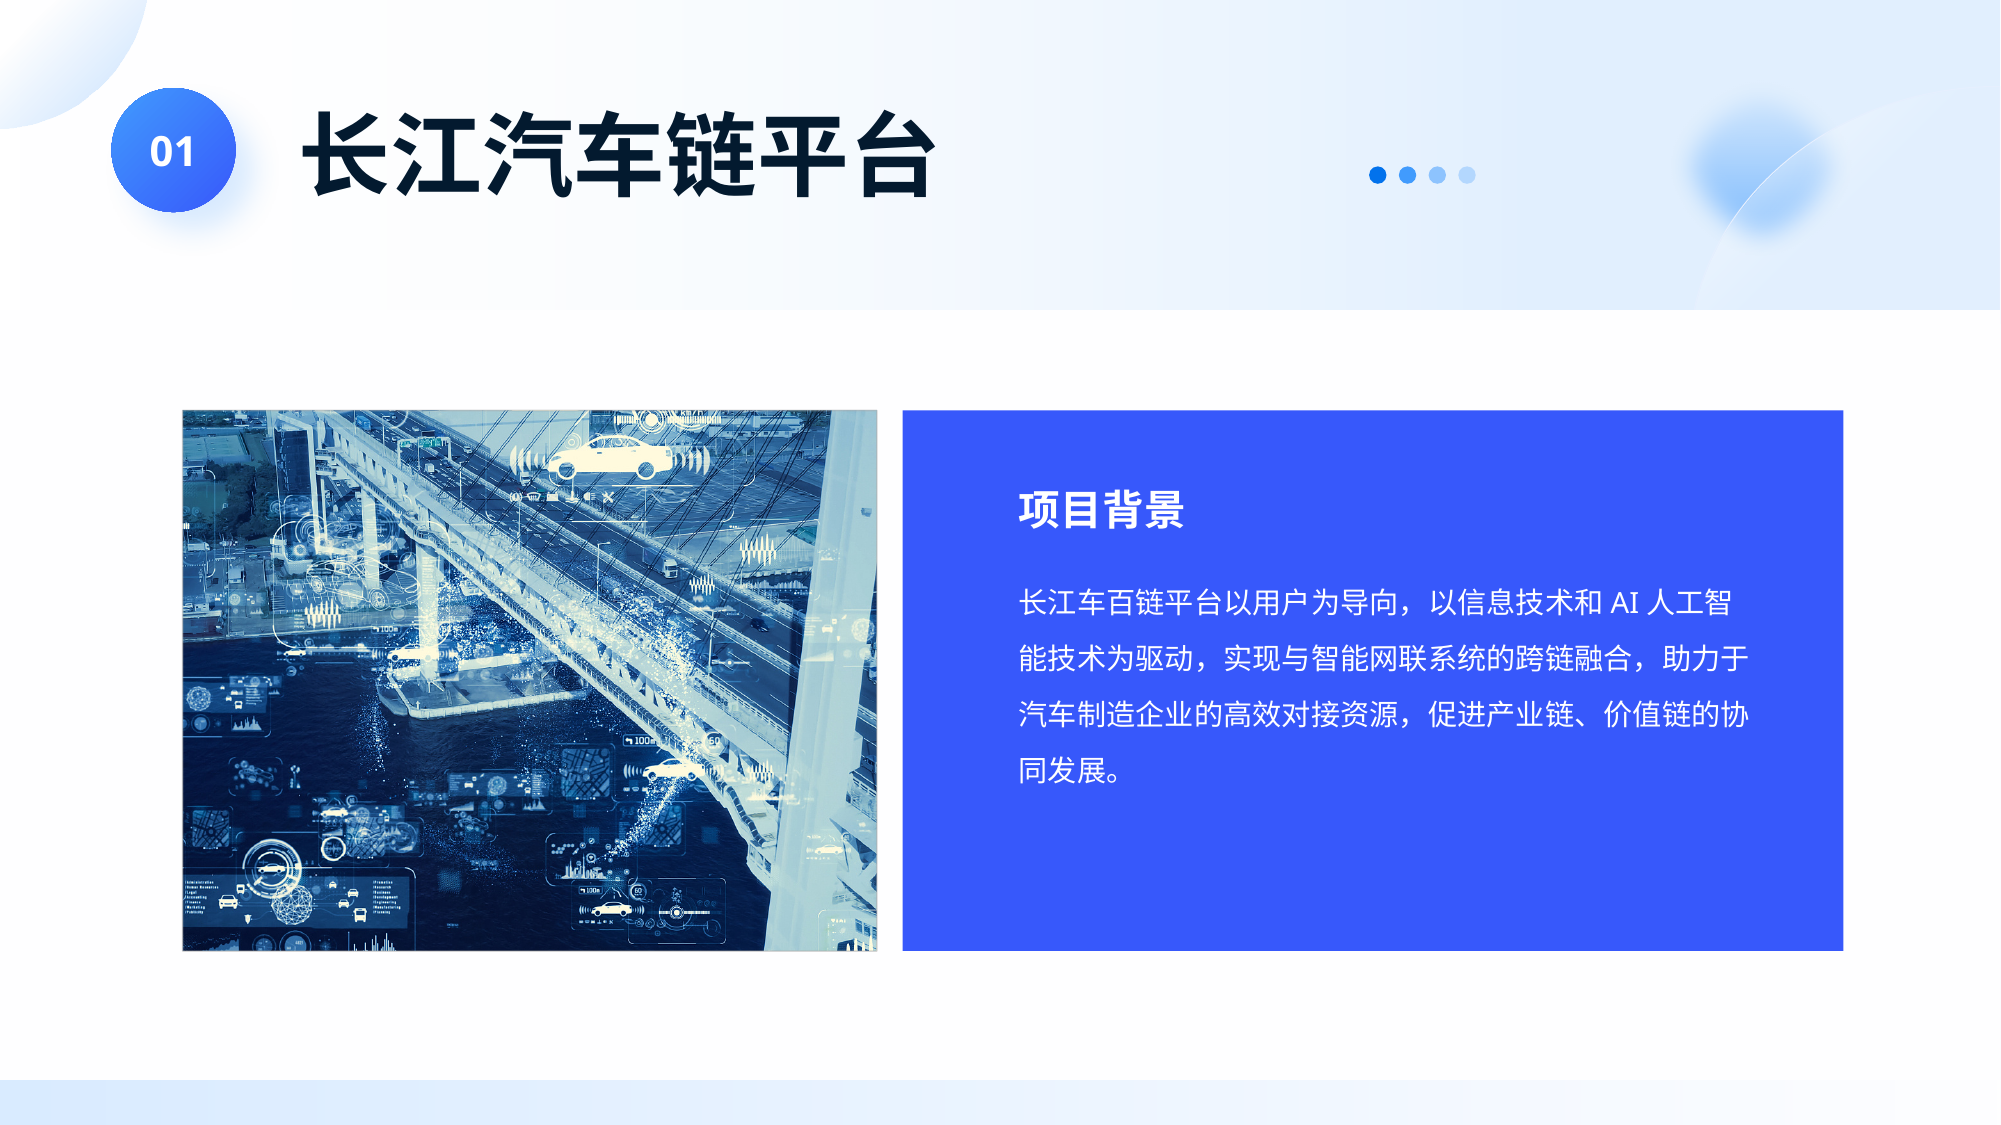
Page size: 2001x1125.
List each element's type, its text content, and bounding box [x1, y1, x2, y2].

text_box 长江车百链平台以用户为导向，以信息技术和AI人工智能技术为驱动，实现与智能网联系统的跨链融合，助力于汽车制造企业的高效对接资源，促进产业链、价值链的协同发展。 [1018, 434, 1761, 917]
text_box 项目背景 [1004, 456, 1279, 551]
title 长江汽车链平台 [299, 64, 1147, 242]
picture [182, 410, 877, 951]
text_box [153, 380, 820, 531]
text_box 01 [110, 87, 237, 214]
text_box [902, 409, 1844, 952]
